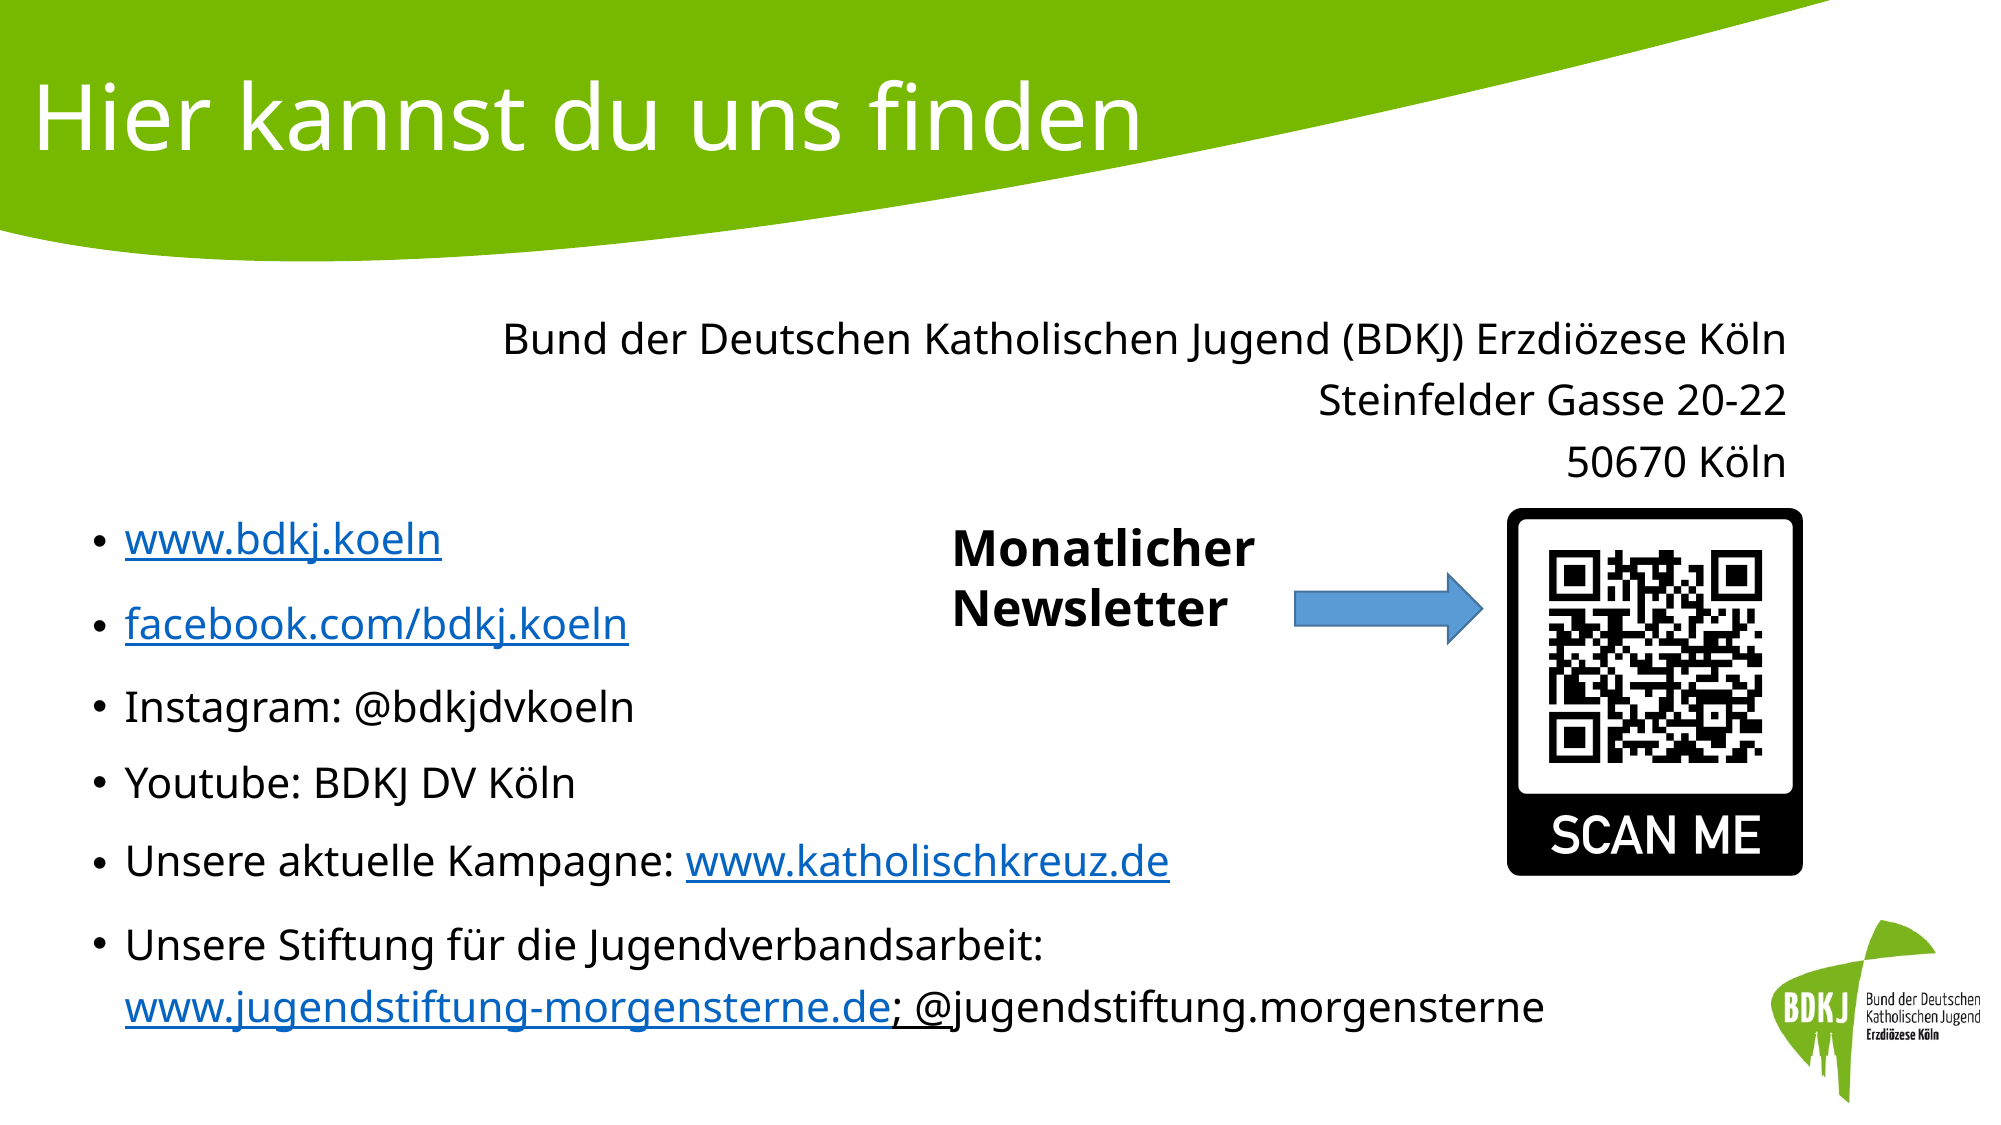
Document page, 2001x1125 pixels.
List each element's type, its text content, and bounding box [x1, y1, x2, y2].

title Hier kannst du uns finden [16, 12, 1741, 230]
text_box Monatlicher Newsletter [937, 509, 1507, 644]
text_box [1294, 571, 1484, 646]
picture [1507, 508, 2000, 1125]
list Bund der Deutschen Katholischen Jugend (BDKJ) Erzdiözese Köln Steinfelder Gasse 20-22 50670 Köln www.bdkj.koeln facebook.com/bdkj.koeln Instagram: @bdkjdvkoeln Youtube: BDKJ DV Köln Unsere aktuelle Kampagne: www.katholischkreuz.de Unsere Stiftung für die Jugendverbandsarbeit: www.jugendstiftung-morgensterne.de; @jugendstiftung.morgensterne [77, 294, 1803, 1054]
